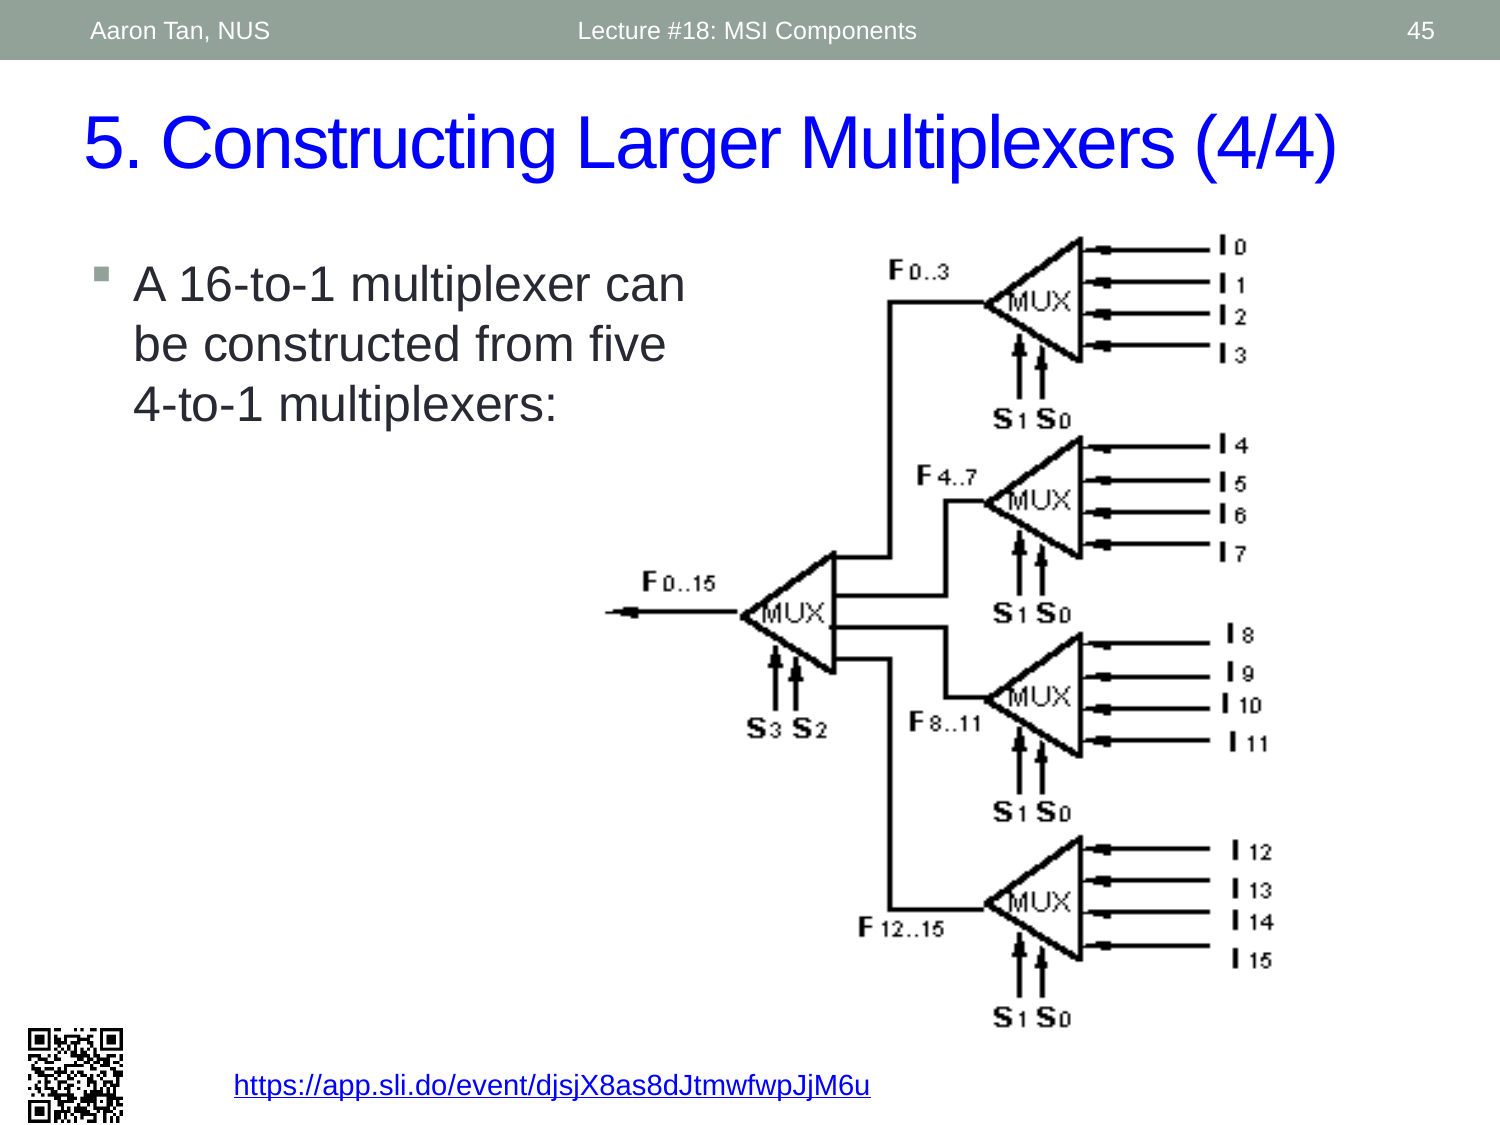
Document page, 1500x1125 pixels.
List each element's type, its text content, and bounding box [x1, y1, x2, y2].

slide_number Aaron Tan, NUS [75, 3, 550, 57]
slide_number 45 [1308, 3, 1450, 57]
picture [601, 226, 1287, 1040]
text_box A 16-to-1 multiplexer can be constructed from five 4-to-1 multiplexers: [75, 243, 598, 506]
picture [21, 1021, 129, 1125]
footer Lecture #18: MSI Components [562, 3, 1238, 57]
title 5. Constructing Larger Multiplexers (4/4) [68, 86, 1450, 192]
